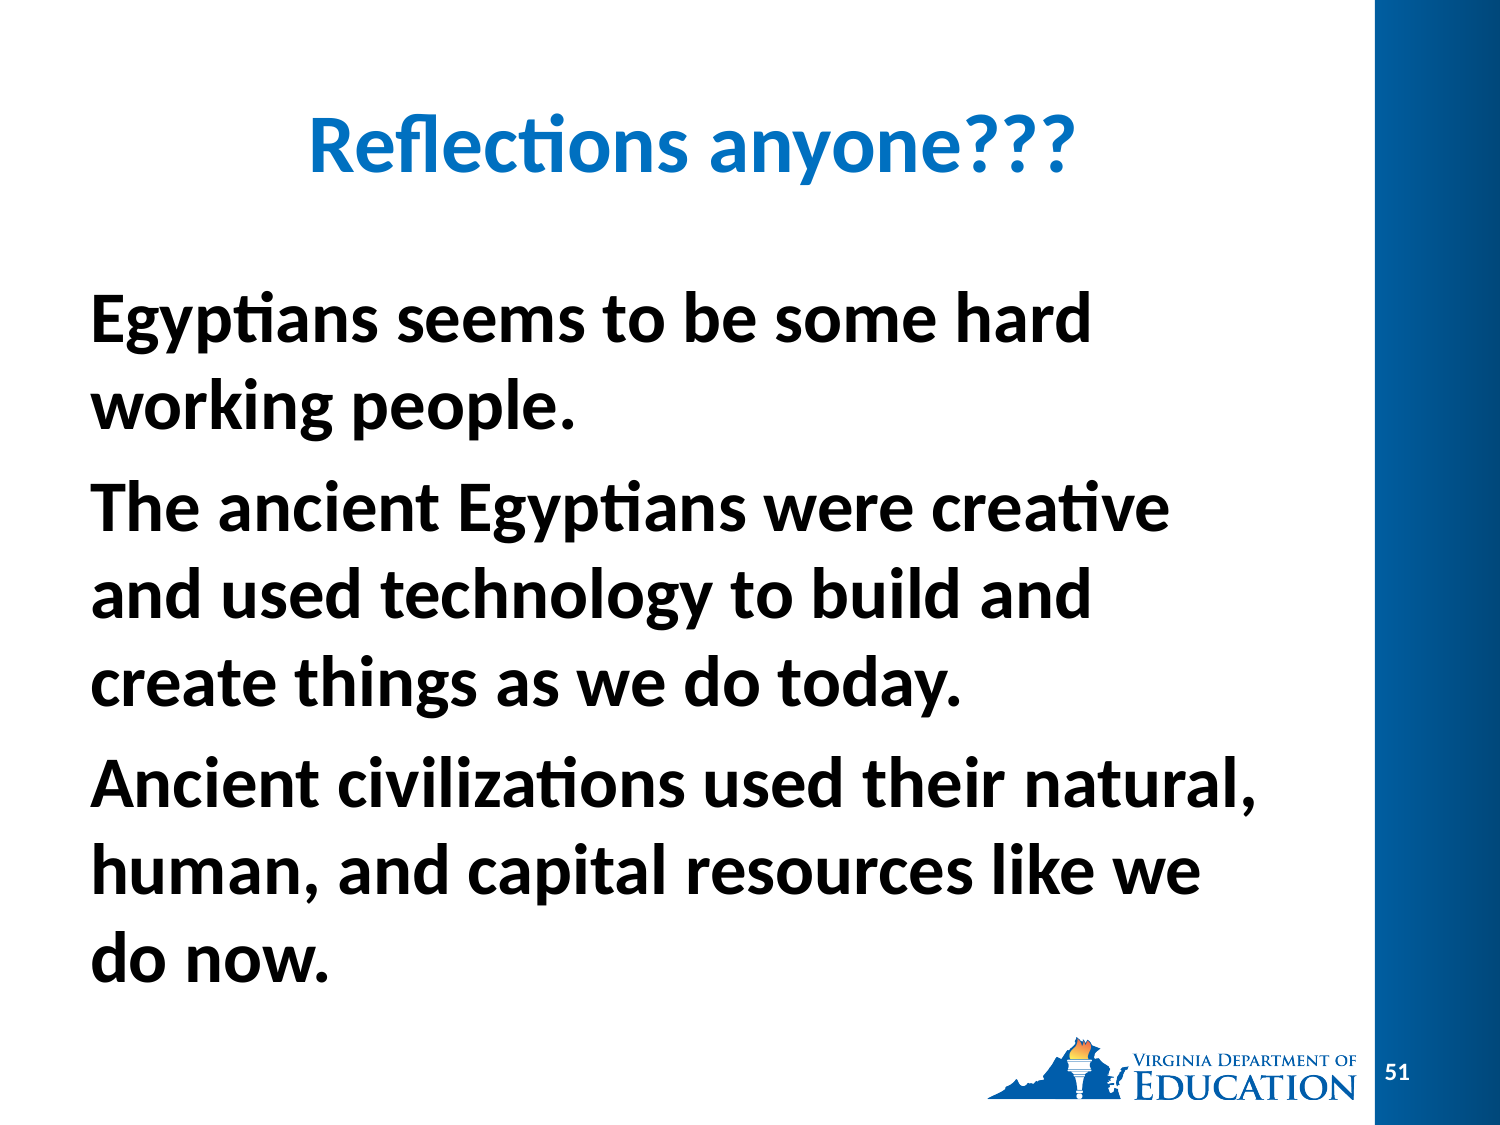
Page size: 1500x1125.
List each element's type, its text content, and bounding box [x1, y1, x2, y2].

list Egyptians seems to be some hard working people. The ancient Egyptians were creative and used technology to build and create things as we do today. Ancient civilizations used their natural, human, and capital resources like we do now. [75, 262, 1313, 1005]
title Reflections anyone??? [75, 45, 1313, 233]
picture [987, 1037, 1357, 1100]
slide_number 51 [1362, 1040, 1425, 1100]
